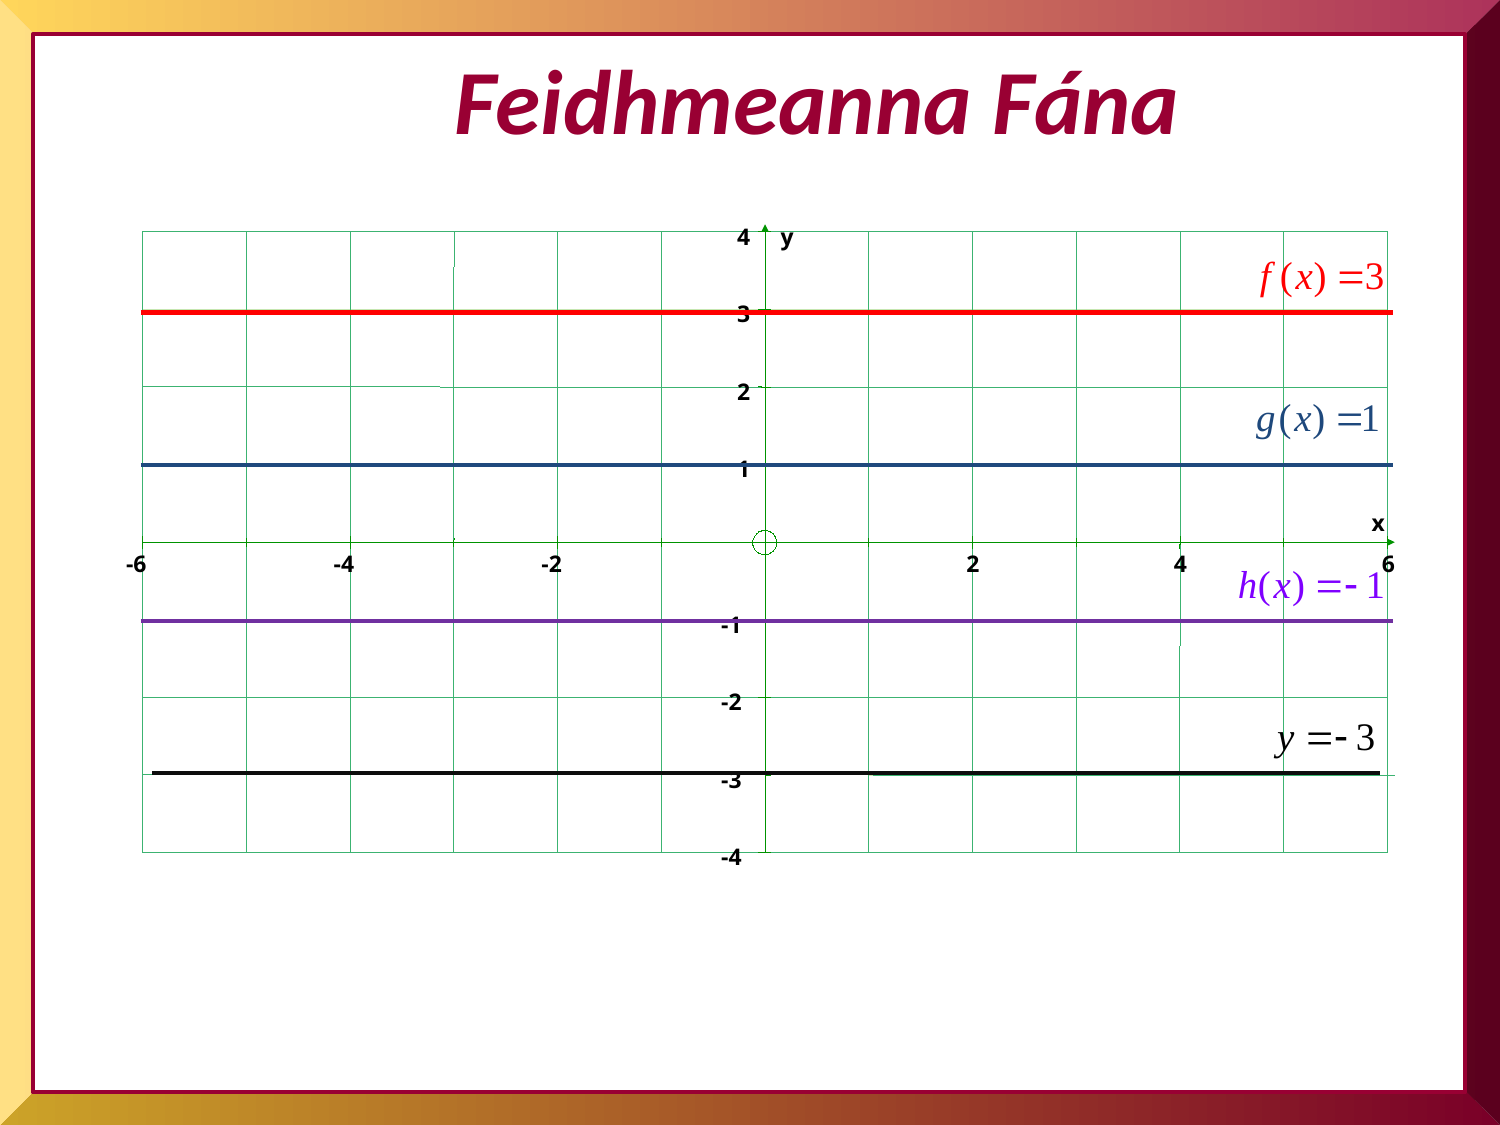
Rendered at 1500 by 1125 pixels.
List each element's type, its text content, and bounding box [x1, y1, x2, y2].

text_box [152, 714, 1381, 774]
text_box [140, 395, 1393, 466]
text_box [140, 253, 1393, 314]
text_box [105, 198, 1427, 880]
text_box Feidhmeanna Fána [440, 35, 1196, 160]
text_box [140, 562, 1393, 622]
